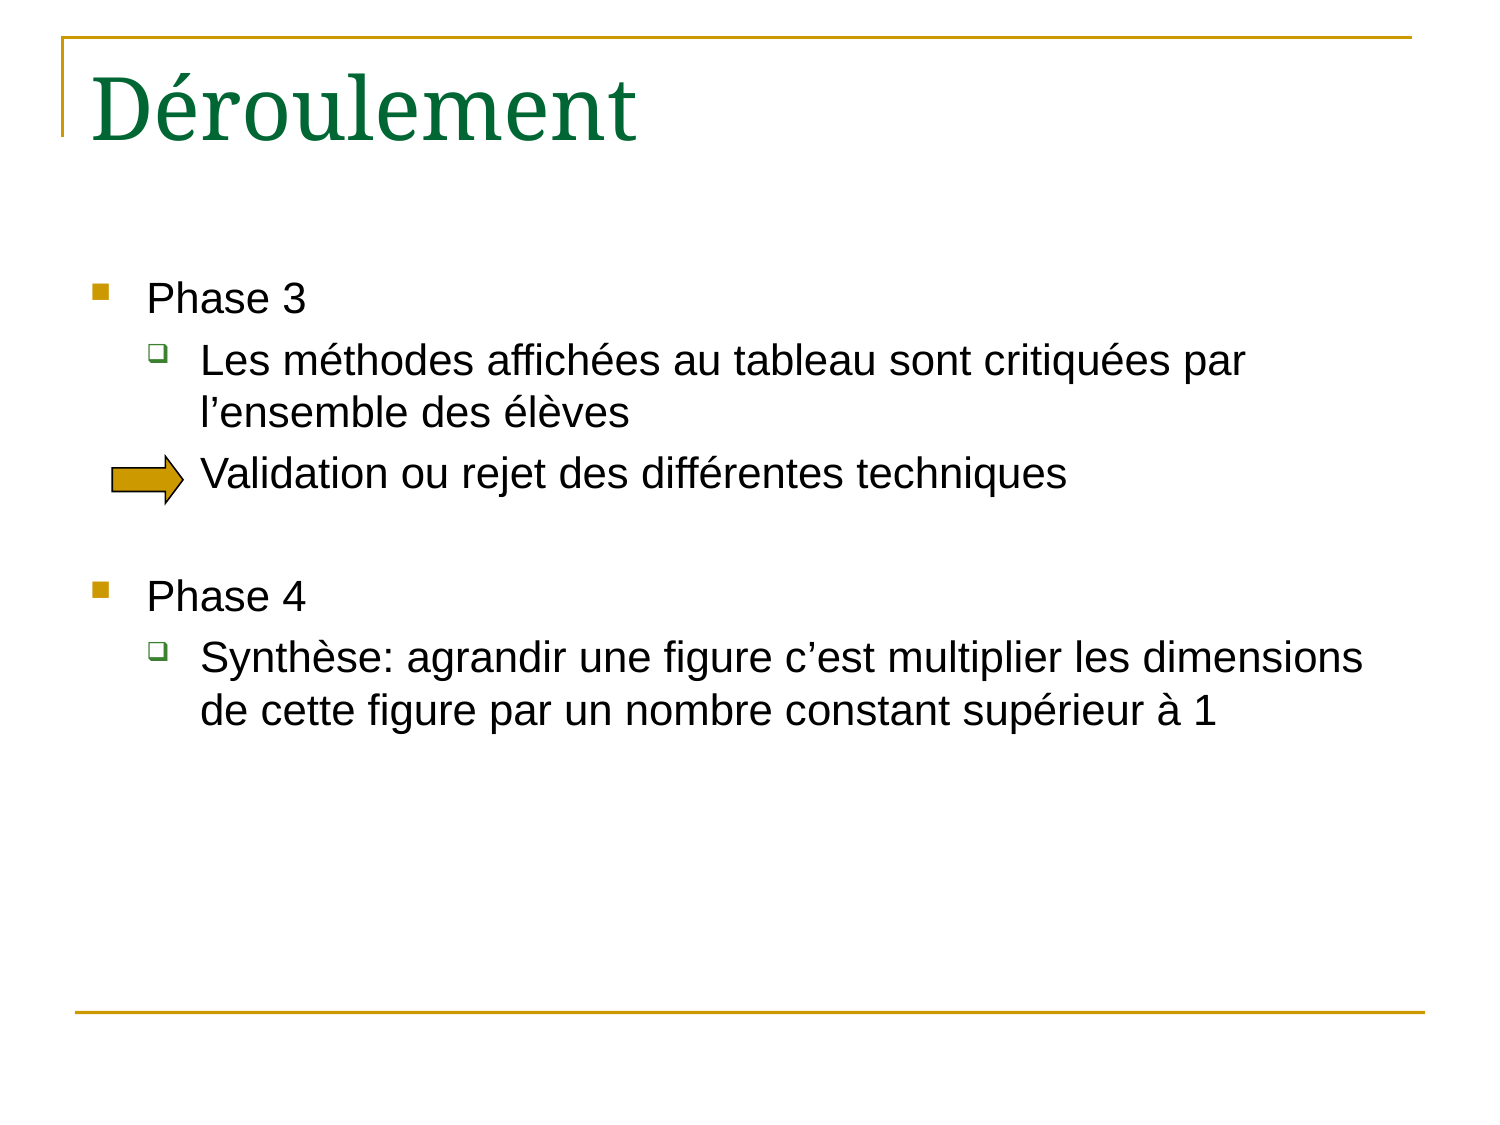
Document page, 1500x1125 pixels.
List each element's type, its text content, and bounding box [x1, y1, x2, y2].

title Déroulement [75, 45, 1425, 233]
text_box [112, 456, 184, 504]
list Phase 3 Les méthodes affichées au tableau sont critiquées par l’ensemble des élèves Validation ou rejet des différentes techniques Phase 4 Synthèse: agrandir une figure c’est multiplier les dimensions de cette figure par un nombre constant supérieur à 1 [75, 262, 1425, 1006]
